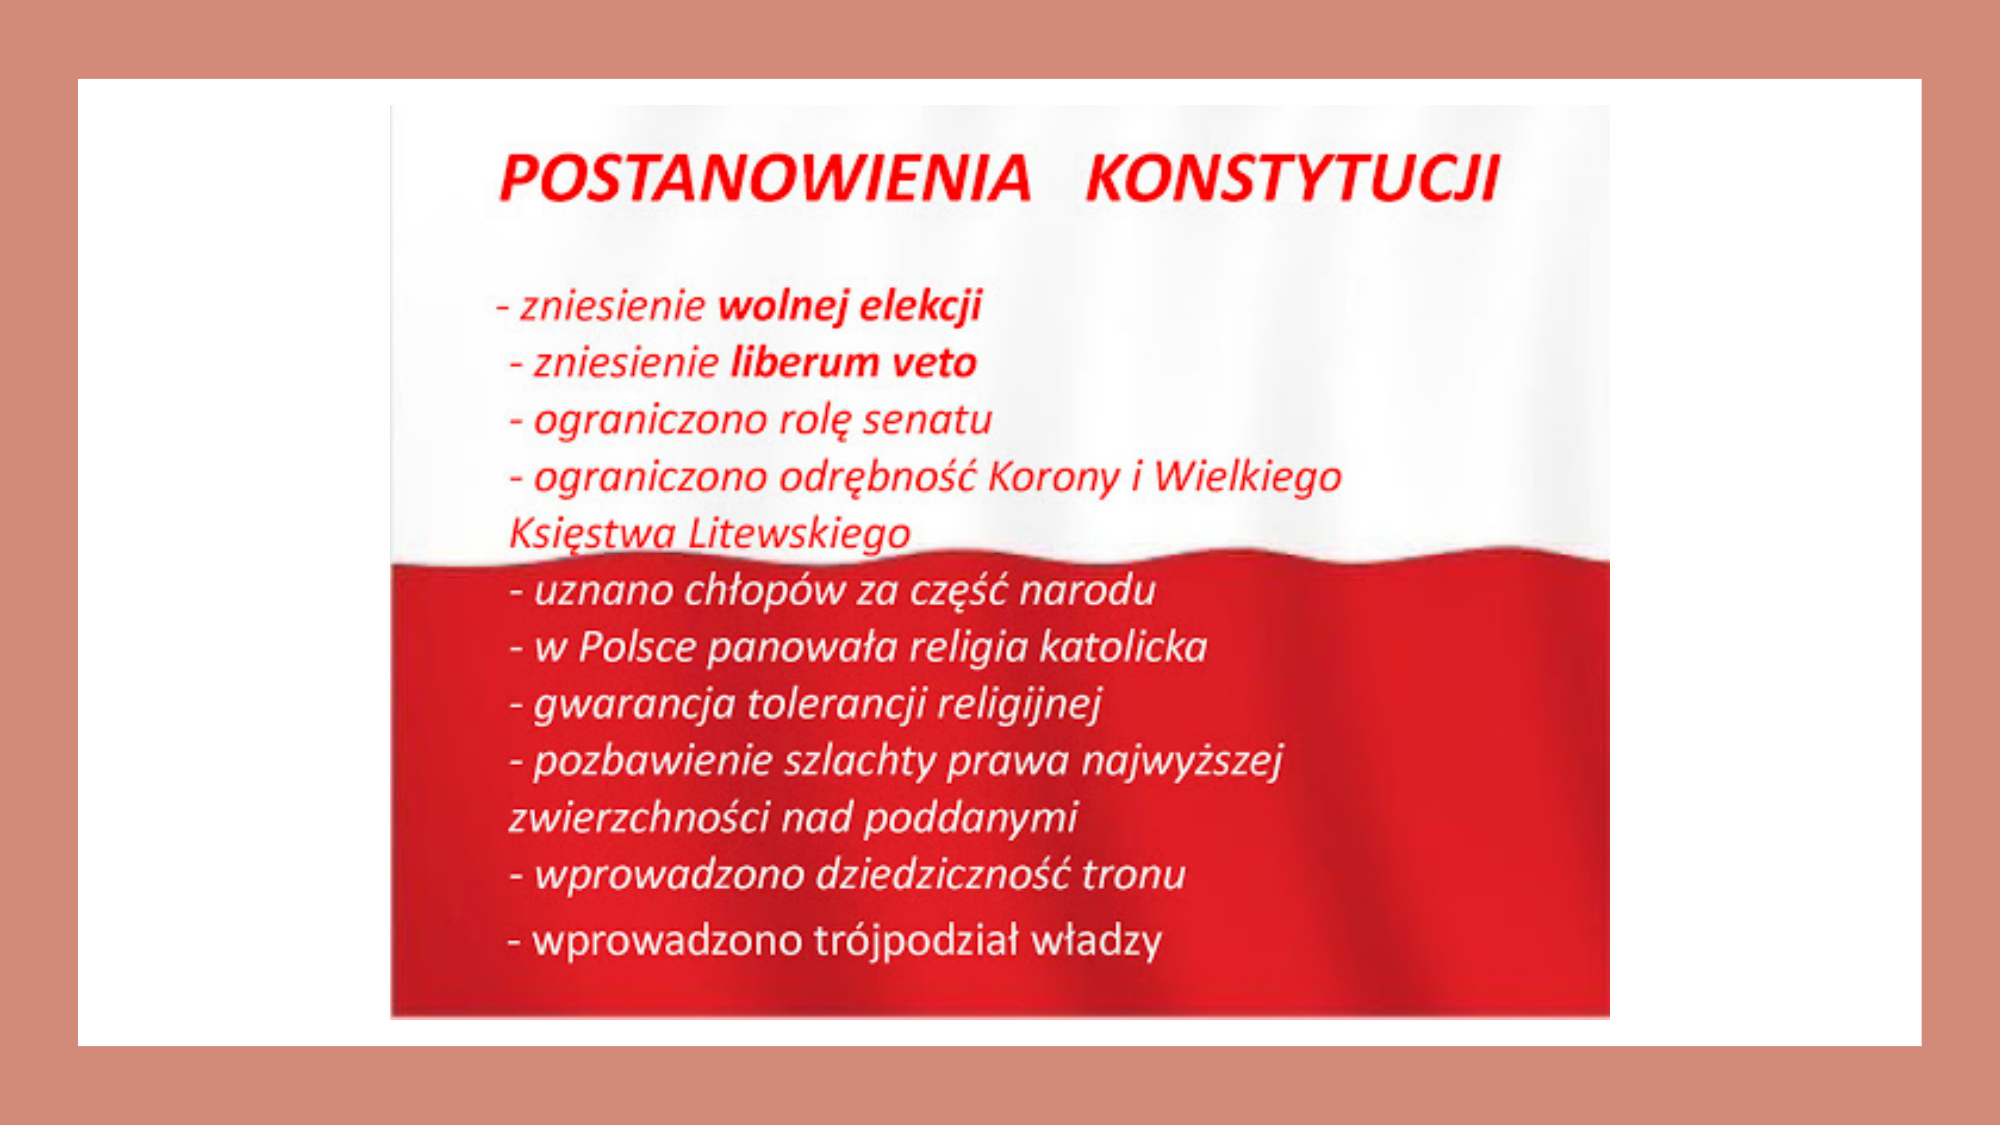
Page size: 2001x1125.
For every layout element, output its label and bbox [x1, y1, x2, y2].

text_box [77, 78, 1923, 1047]
list [390, 105, 1610, 1020]
text_box [0, 0, 2000, 1125]
